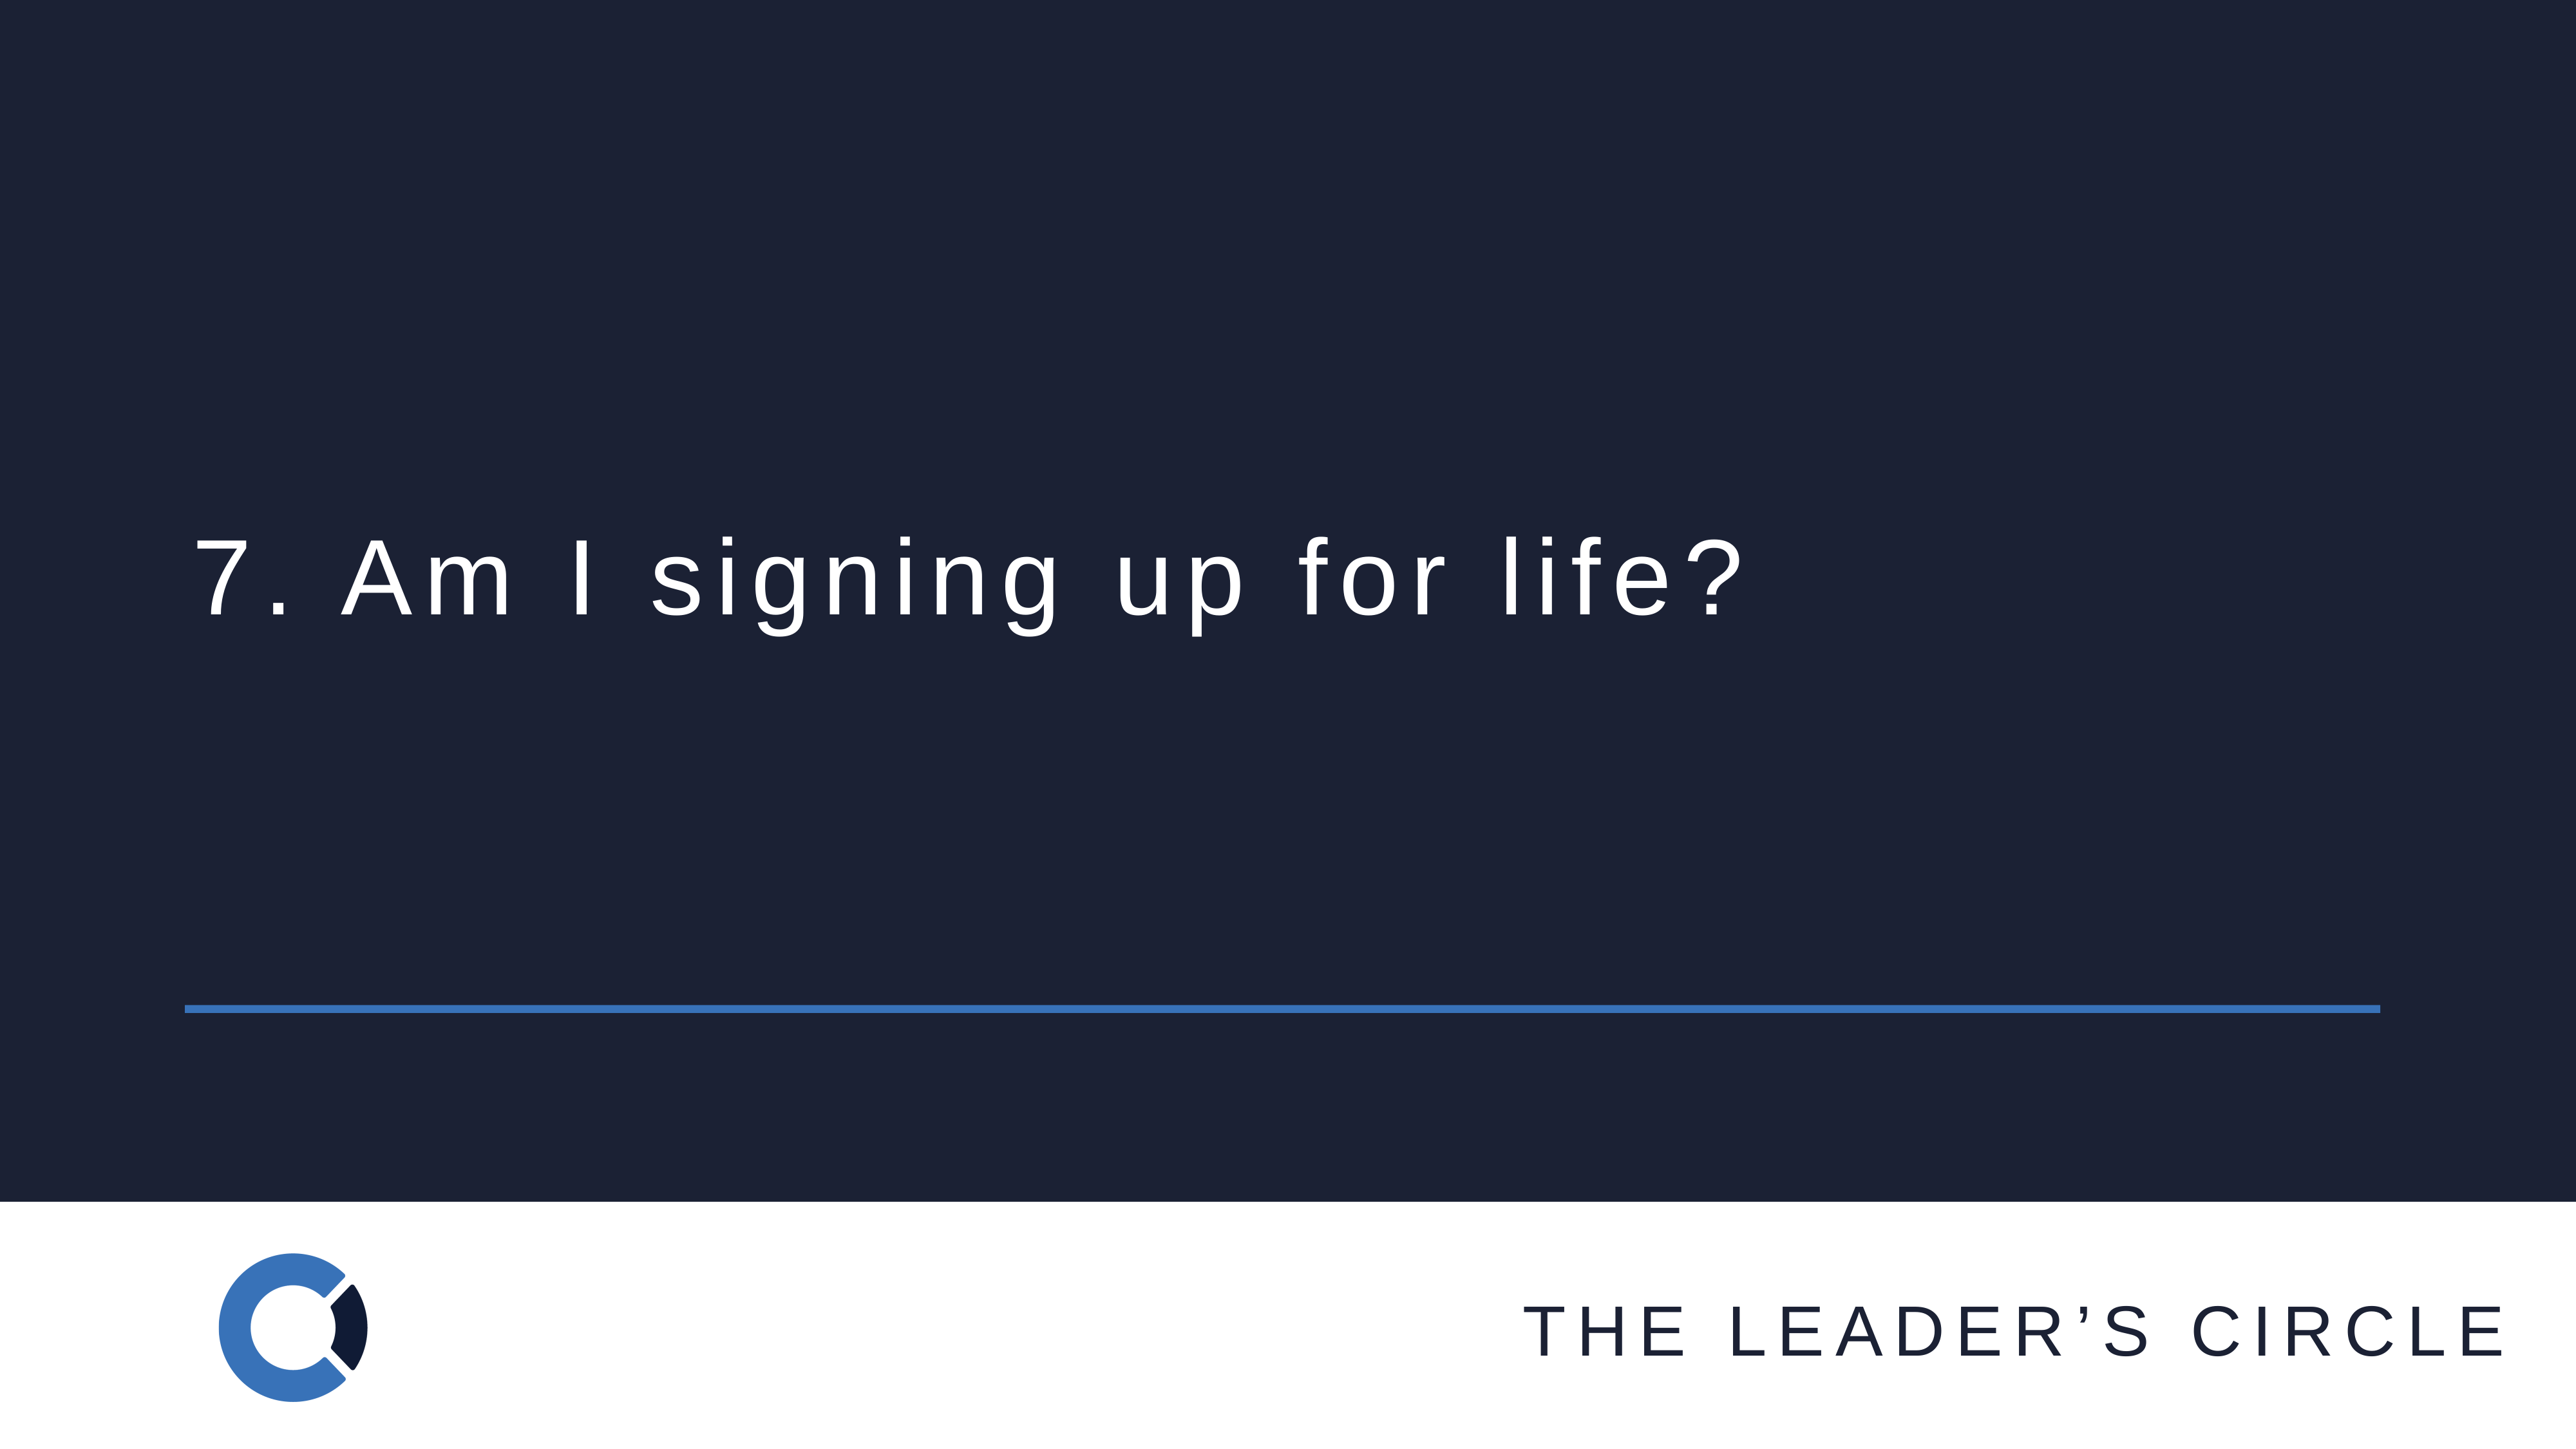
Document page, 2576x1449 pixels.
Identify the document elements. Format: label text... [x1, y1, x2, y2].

text_box 7. Am I signing up for life? [185, 371, 2408, 773]
picture [195, 1232, 387, 1423]
text_box THE LEADER’S CIRCLE [1515, 1277, 2514, 1378]
text_box [0, 0, 2576, 1202]
text_box [185, 1005, 2381, 1013]
